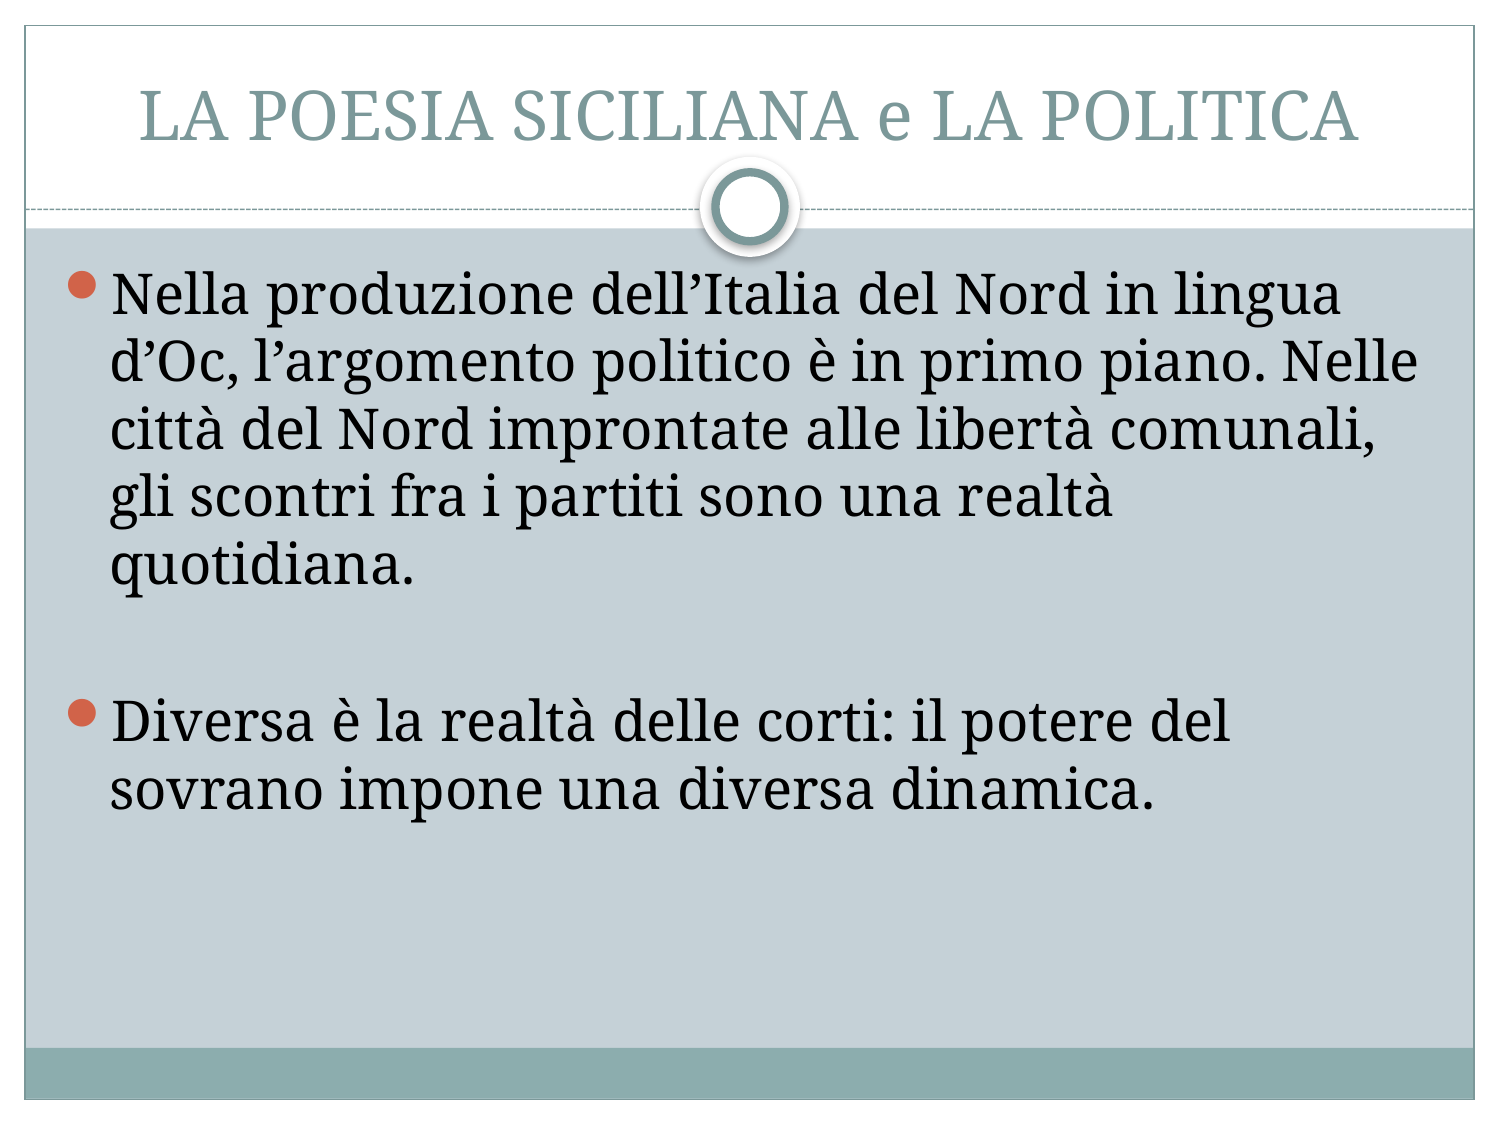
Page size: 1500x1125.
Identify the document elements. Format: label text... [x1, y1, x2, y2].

list Nella produzione dell’Italia del Nord in lingua d’Oc, l’argomento politico è in primo piano. Nelle città del Nord improntate alle libertà comunali, gli scontri fra i partiti sono una realtà quotidiana. Diversa è la realtà delle corti: il potere del sovrano impone una diversa dinamica. [49, 250, 1445, 1001]
title LA POESIA SICILIANA e LA POLITICA [49, 37, 1450, 162]
